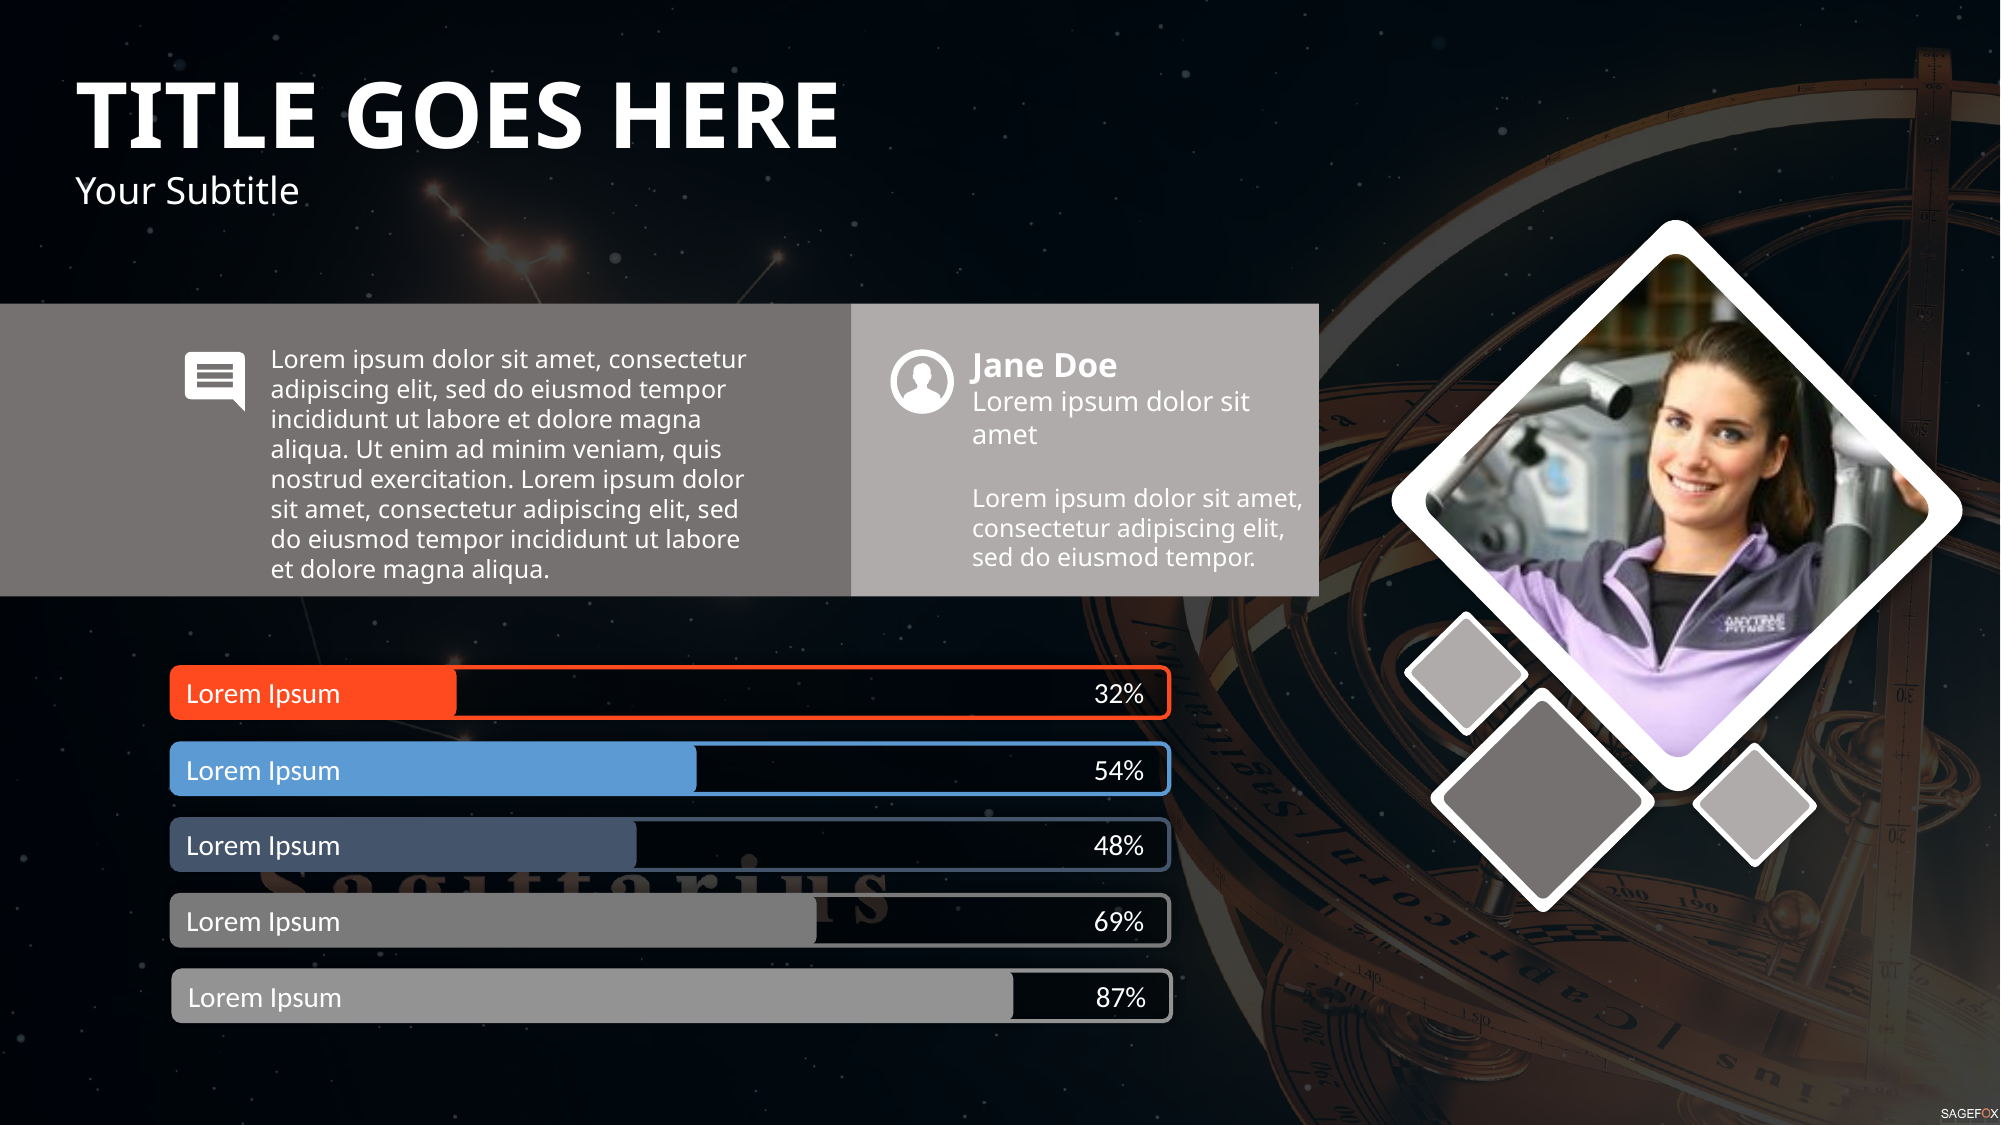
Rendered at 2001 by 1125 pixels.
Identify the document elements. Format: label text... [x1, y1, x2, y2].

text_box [1709, 759, 1800, 851]
text_box [890, 349, 954, 414]
text_box 87% [1081, 970, 1166, 1021]
text_box [176, 818, 1171, 871]
text_box [177, 893, 1171, 947]
text_box [852, 303, 1320, 597]
text_box 32% [1079, 667, 1165, 717]
text_box [179, 969, 1173, 1023]
text_box Jane Doe Lorem ipsum dolor sit amet Lorem ipsum dolor sit amet, consectetur adipiscing elit, sed do eiusmod tempor. [962, 339, 1323, 577]
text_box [171, 743, 697, 795]
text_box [1421, 627, 1512, 720]
text_box [0, 303, 852, 597]
text_box 69% [1079, 894, 1165, 945]
text_box TITLE GOES HERE Your Subtitle [60, 49, 1036, 220]
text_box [171, 894, 817, 946]
text_box Lorem ipsum dolor sit amet, consectetur adipiscing elit, sed do eiusmod tempor incididunt ut labore et dolore magna aliqua. Ut enim ad minim veniam, quis nostrud exercitation. Lorem ipsum dolor sit amet, consectetur adipiscing elit, sed do eiusmod tempor incididunt ut labore et dolore magna aliqua. [260, 338, 771, 589]
text_box [176, 666, 1171, 719]
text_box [1461, 717, 1624, 883]
picture [0, 0, 2001, 1125]
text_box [171, 819, 637, 870]
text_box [173, 970, 1014, 1022]
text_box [171, 667, 457, 718]
text_box 54% [1079, 743, 1165, 794]
text_box 48% [1079, 819, 1165, 869]
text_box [1470, 295, 1884, 716]
text_box [184, 351, 245, 412]
text_box [177, 742, 1171, 796]
